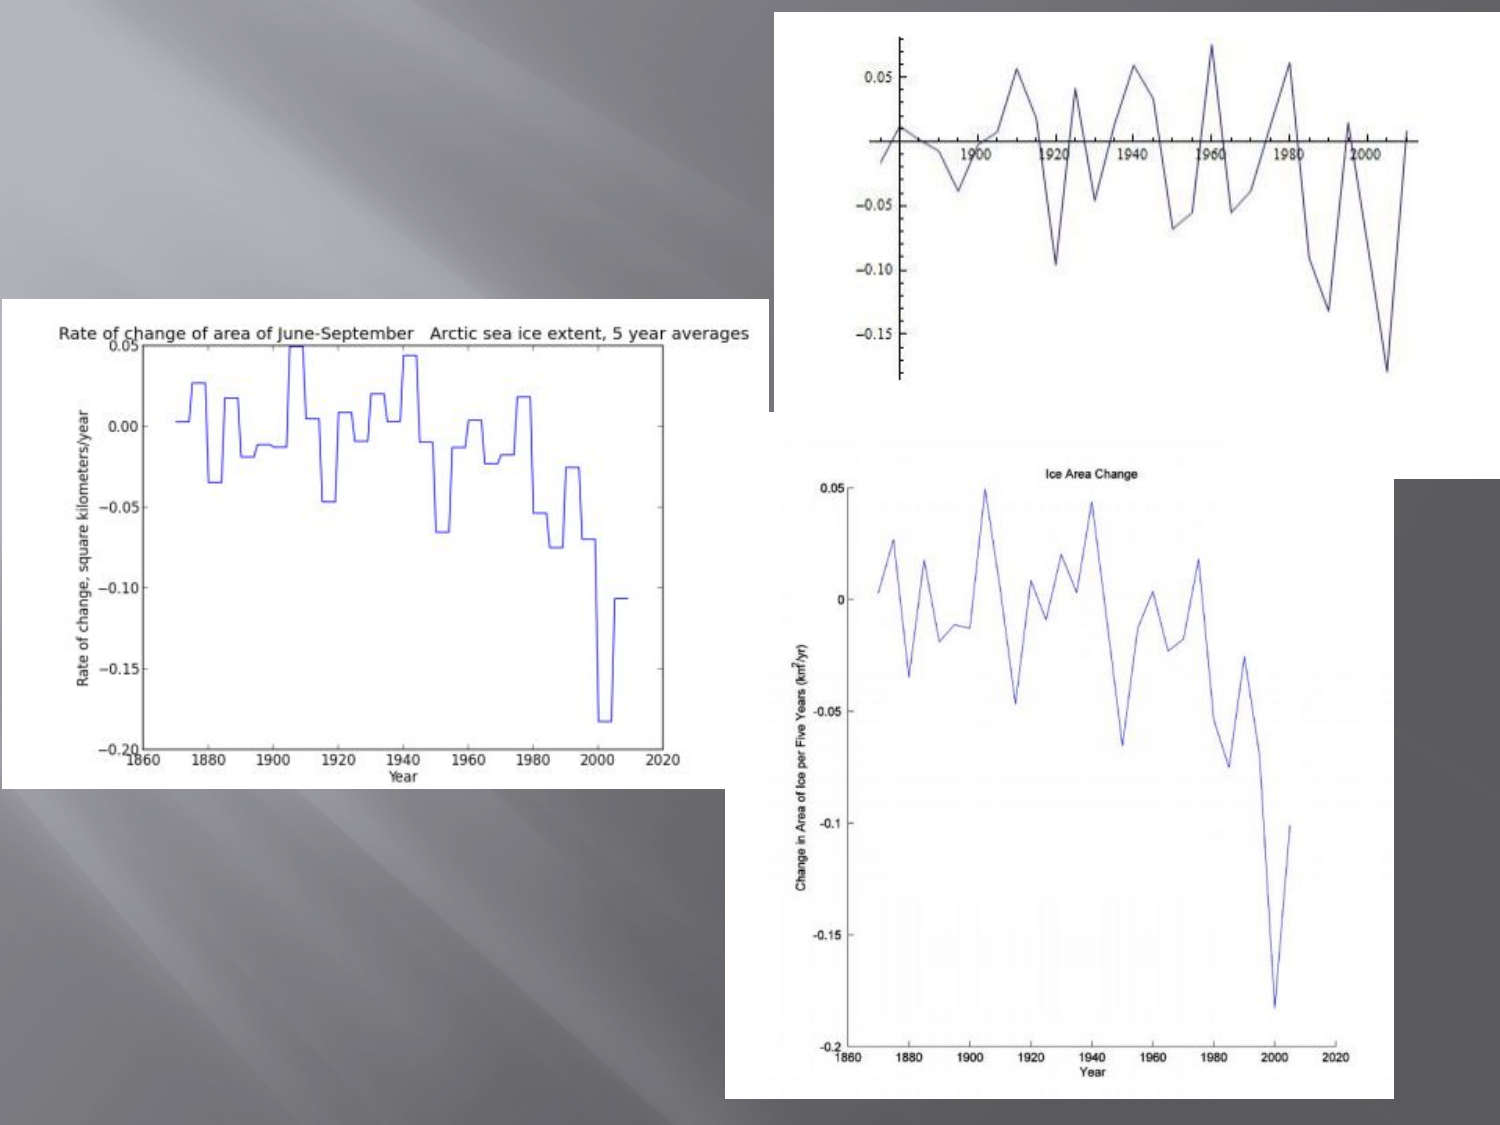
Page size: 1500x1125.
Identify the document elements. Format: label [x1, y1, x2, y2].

list [2, 299, 769, 790]
picture [724, 12, 1500, 1099]
